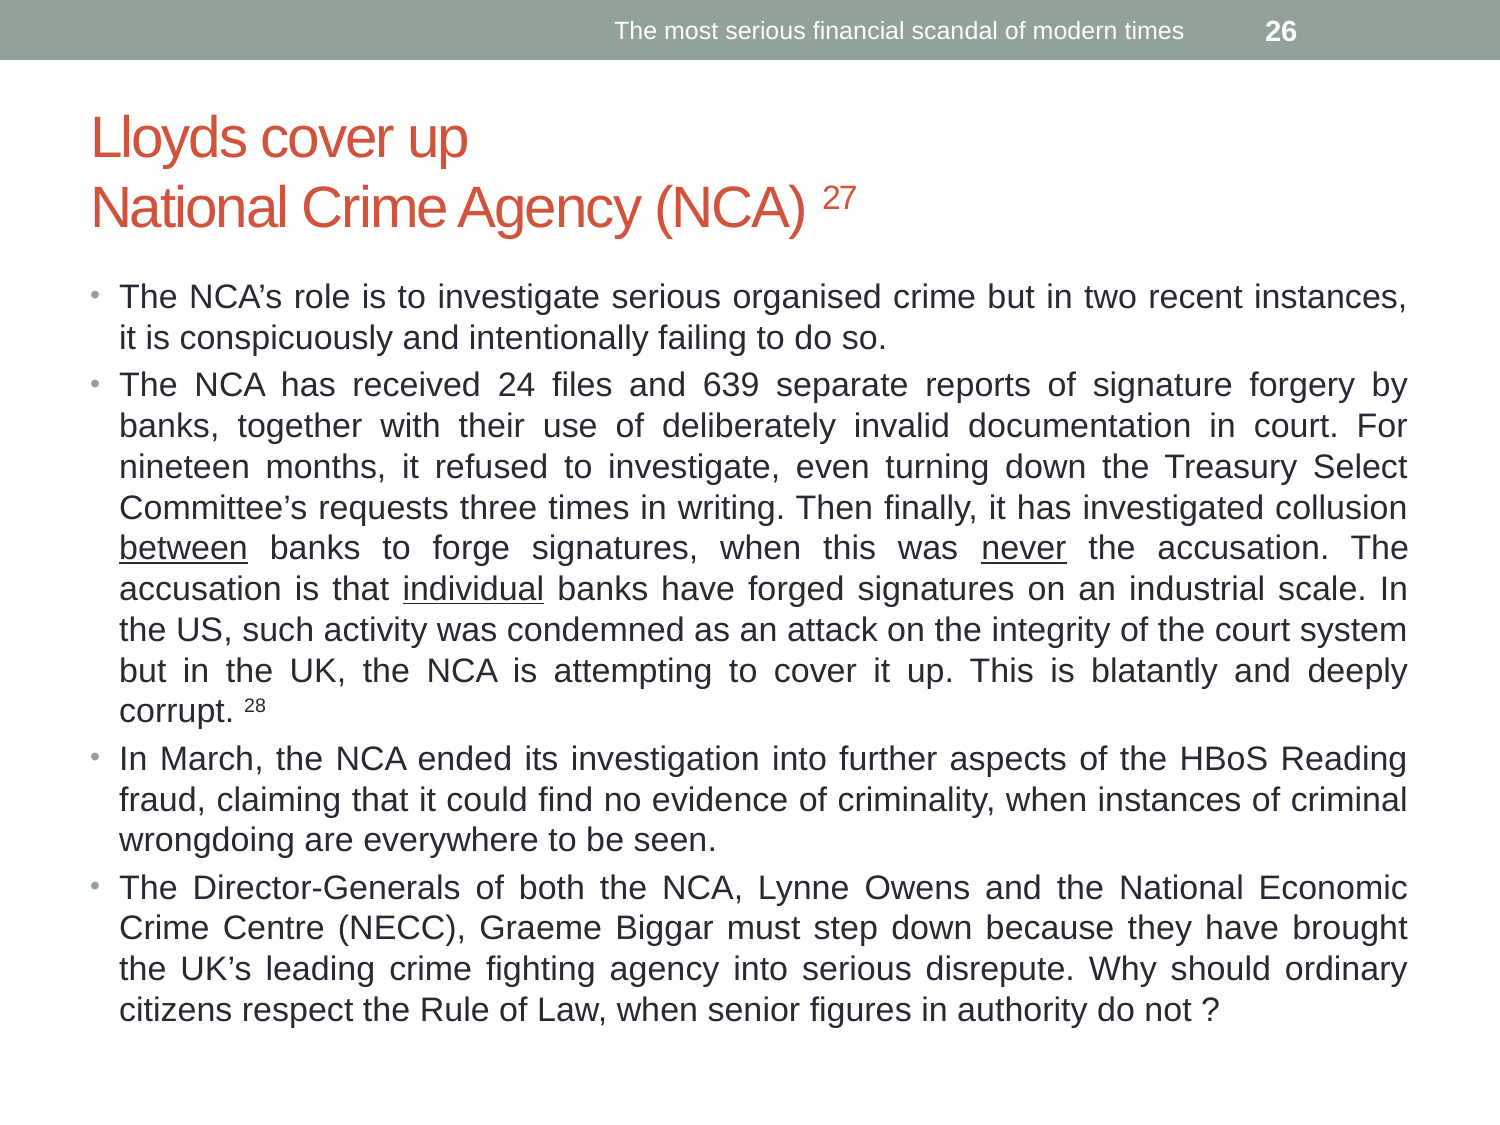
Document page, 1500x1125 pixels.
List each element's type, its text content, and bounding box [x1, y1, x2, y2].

title Lloyds cover up National Crime Agency (NCA) 27 [75, 87, 1425, 250]
list The NCA’s role is to investigate serious organised crime but in two recent instances, it is conspicuously and intentionally failing to do so. The NCA has received 24 files and 639 separate reports of signature forgery by banks, together with their use of deliberately invalid documentation in court. For nineteen months, it refused to investigate, even turning down the Treasury Select Committee’s requests three times in writing. Then finally, it has investigated collusion between banks to forge signatures, when this was never the accusation. The accusation is that individual banks have forged signatures on an industrial scale. In the US, such activity was condemned as an attack on the integrity of the court system but in the UK, the NCA is attempting to cover it up. This is blatantly and deeply corrupt. 28 In March, the NCA ended its investigation into further aspects of the HBoS Reading fraud, claiming that it could find no evidence of criminality, when instances of criminal wrongdoing are everywhere to be seen. The Director-Generals of both the NCA, Lynne Owens and the National Economic Crime Centre (NECC), Graeme Biggar must step down because they have brought the UK’s leading crime fighting agency into serious disrepute. Why should ordinary citizens respect the Rule of Law, when senior figures in authority do not ? [75, 267, 1425, 1047]
footer The most serious financial scandal of modern times [562, 3, 1238, 57]
slide_number 26 [1250, 3, 1425, 57]
